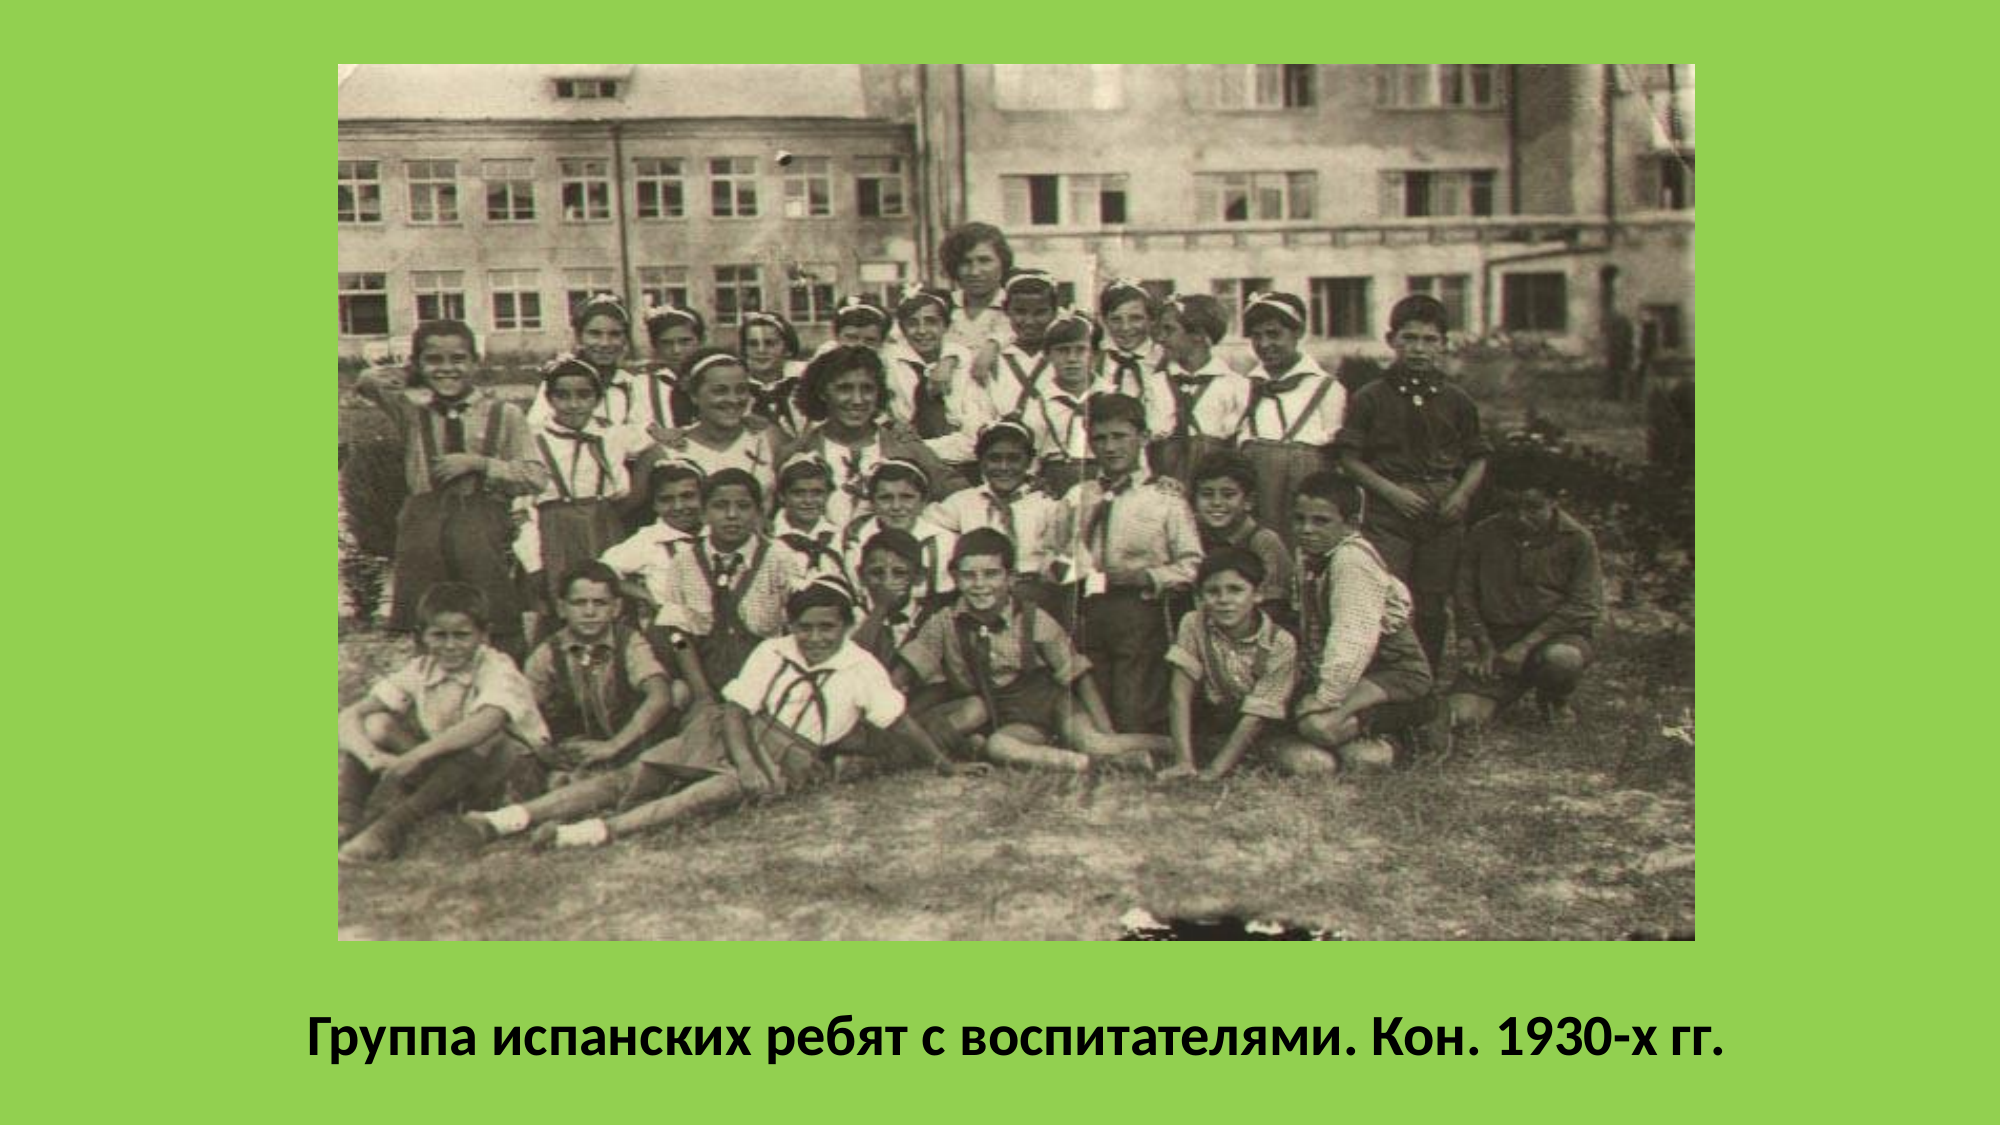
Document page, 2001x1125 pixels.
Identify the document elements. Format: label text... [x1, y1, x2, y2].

text_box Группа испанских ребят с воспитателями. Кон. 1930-х гг. [292, 989, 1742, 1075]
picture [338, 64, 1695, 941]
